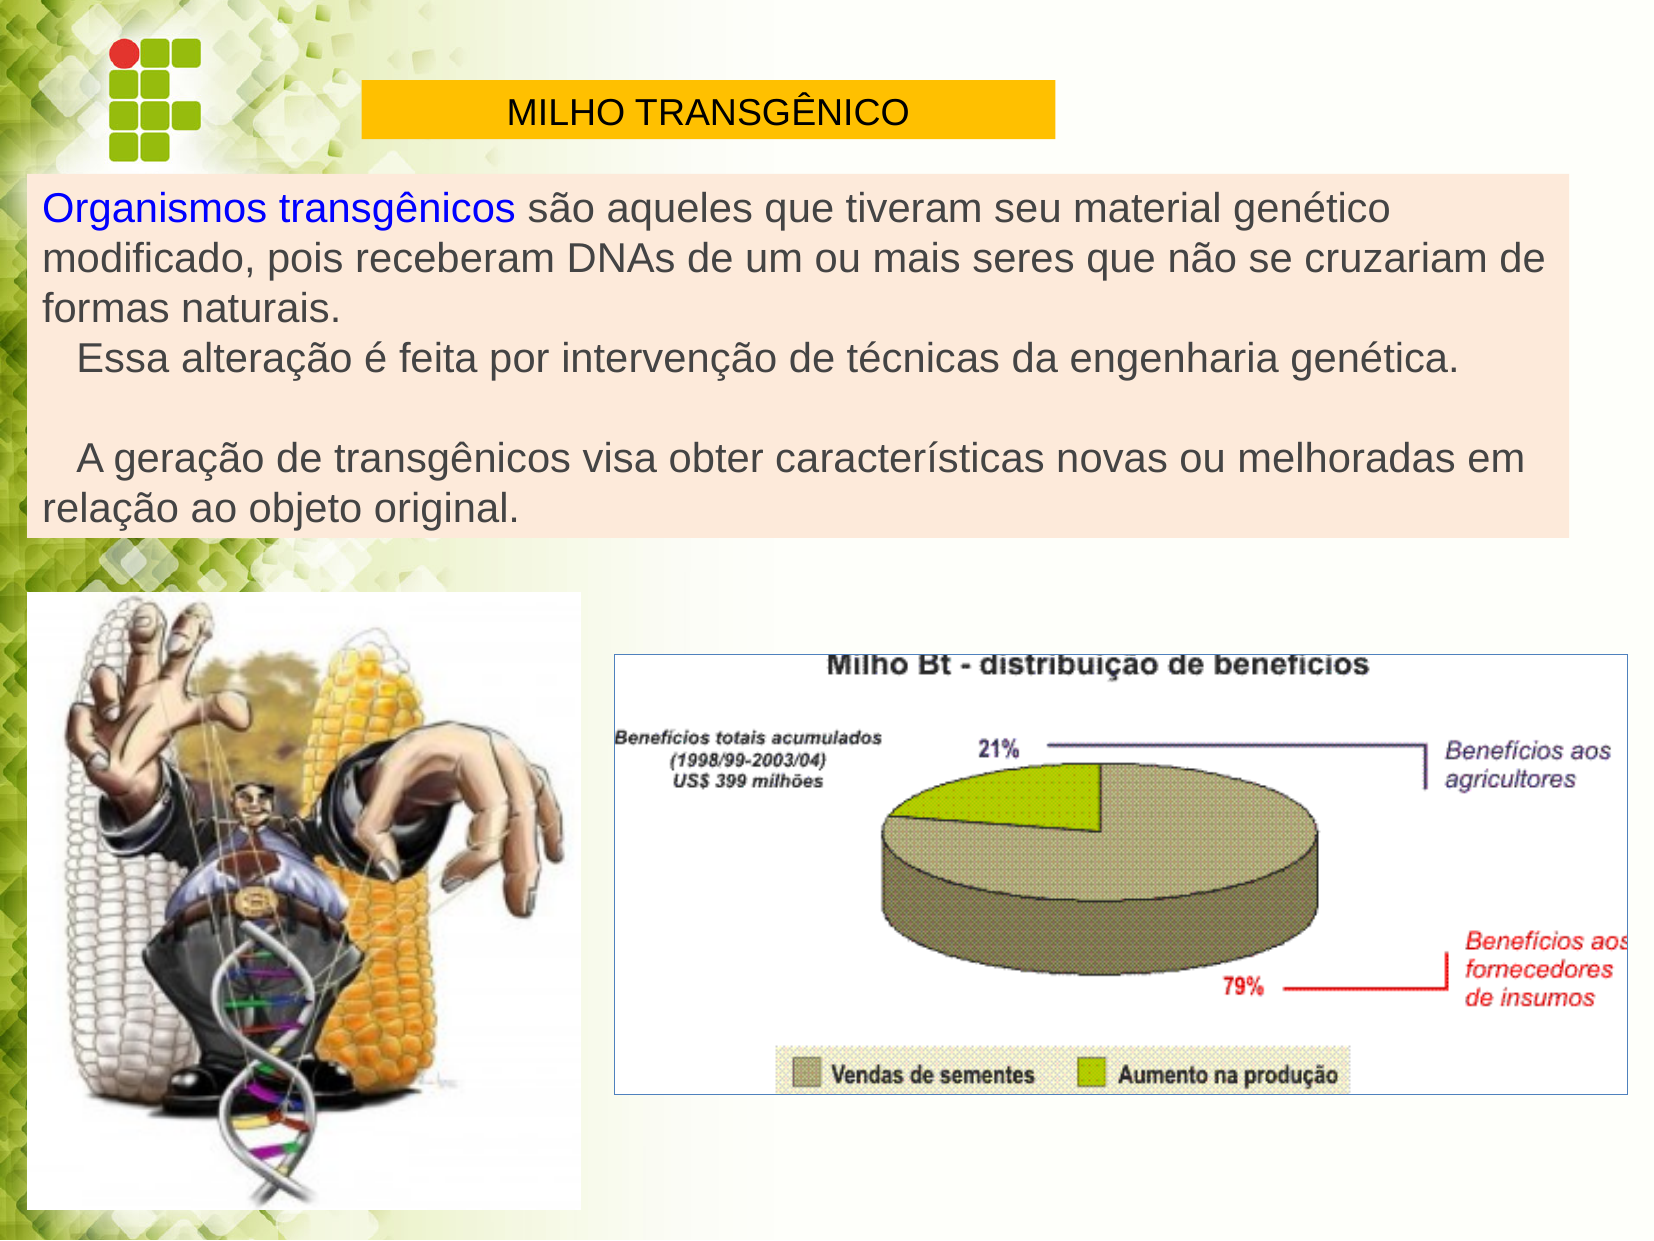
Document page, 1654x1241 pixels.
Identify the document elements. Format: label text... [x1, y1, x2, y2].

text_box Organismos transgênicos são aqueles que tiveram seu material genético modificado, pois receberam DNAs de um ou mais seres que não se cruzariam de formas naturais. Essa alteração é feita por intervenção de técnicas da engenharia genética. A geração de transgênicos visa obter características novas ou melhoradas em relação ao objeto original. [27, 173, 1570, 538]
picture [0, 0, 1654, 1240]
text_box MILHO TRANSGÊNICO [361, 80, 1056, 140]
